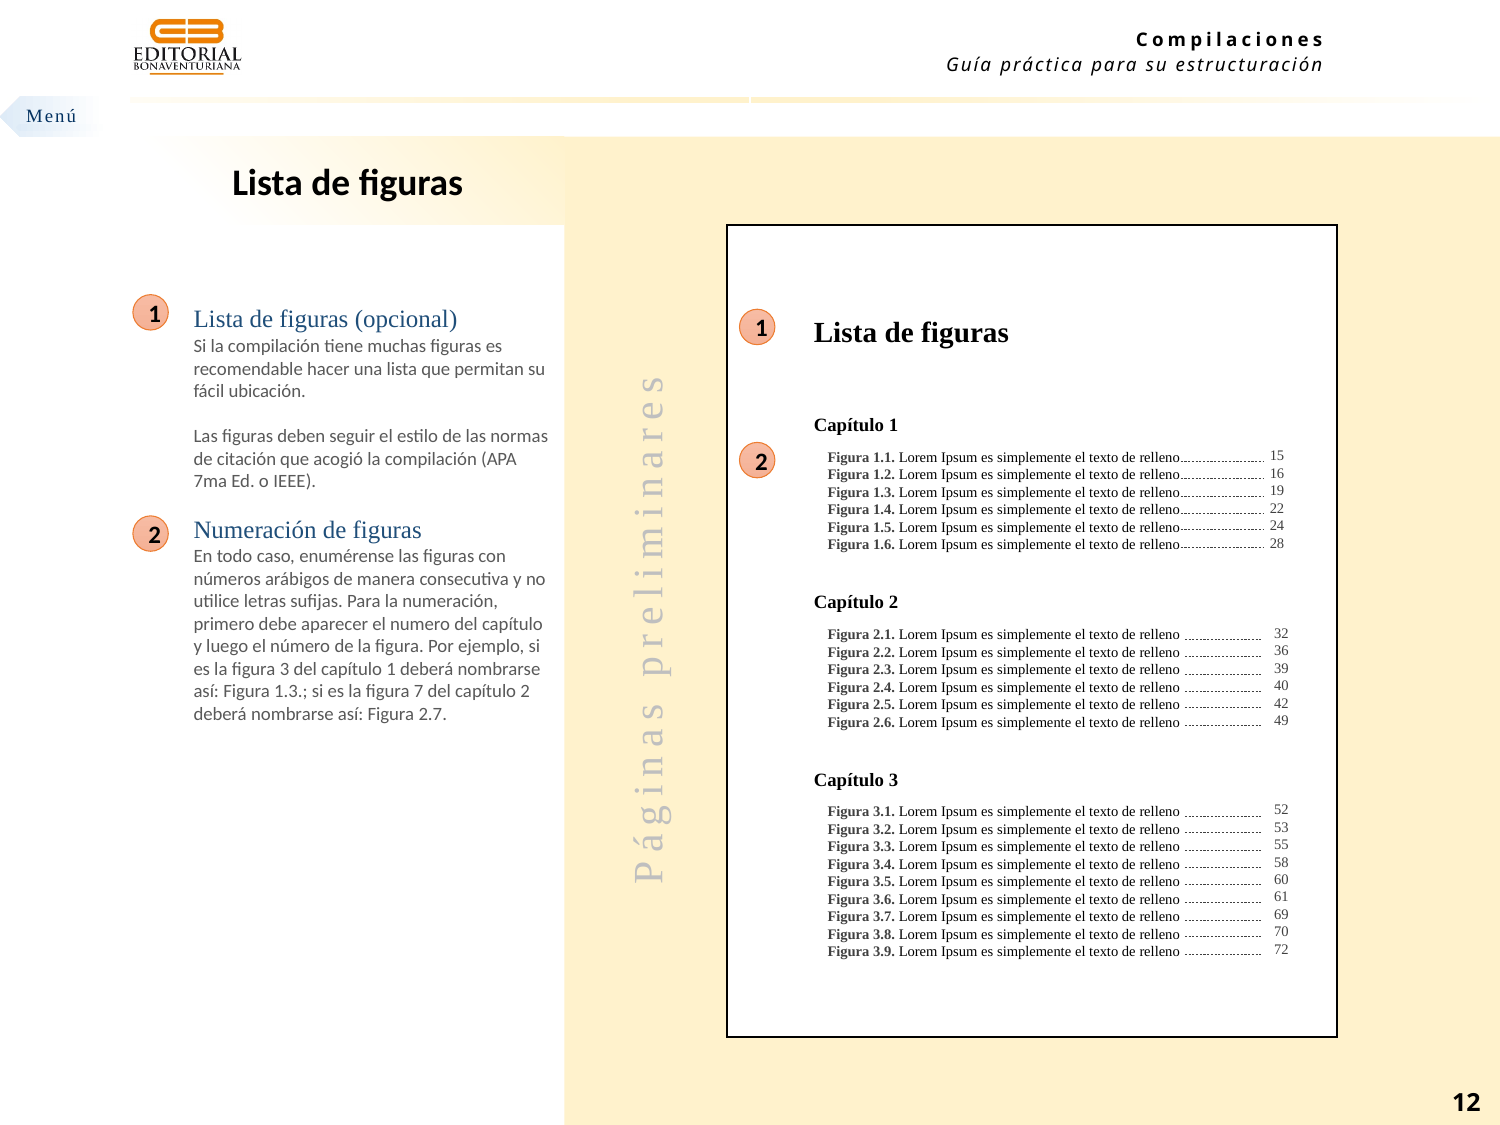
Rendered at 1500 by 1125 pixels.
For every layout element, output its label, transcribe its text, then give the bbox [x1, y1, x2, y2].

text_box [749, 95, 1497, 105]
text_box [0, 96, 131, 138]
picture [131, 18, 242, 75]
text_box Capítulo 1 Figura 1.1. Lorem Ipsum es simplemente el texto de relleno Figura 1.2. Lorem Ipsum es simplemente el texto de relleno Figura 1.3. Lorem Ipsum es simplemente el texto de relleno Figura 1.4. Lorem Ipsum es simplemente el texto de relleno Figura 1.5. Lorem Ipsum es simplemente el texto de relleno Figura 1.6. Lorem Ipsum es simplemente el texto de relleno Capítulo 2 Figura 2.1. Lorem Ipsum es simplemente el texto de relleno Figura 2.2. Lorem Ipsum es simplemente el texto de relleno Figura 2.3. Lorem Ipsum es simplemente el texto de relleno Figura 2.4. Lorem Ipsum es simplemente el texto de relleno Figura 2.5. Lorem Ipsum es simplemente el texto de relleno Figura 2.6. Lorem Ipsum es simplemente el texto de relleno Capítulo 3 Figura 3.1. Lorem Ipsum es simplemente el texto de relleno Figura 3.2. Lorem Ipsum es simplemente el texto de relleno Figura 3.3. Lorem Ipsum es simplemente el texto de relleno Figura 3.4. Lorem Ipsum es simplemente el texto de relleno Figura 3.5. Lorem Ipsum es simplemente el texto de relleno Figura 3.6. Lorem Ipsum es simplemente el texto de relleno Figura 3.7. Lorem Ipsum es simplemente el texto de relleno Figura 3.8. Lorem Ipsum es simplemente el texto de relleno Figura 3.9. Lorem Ipsum es simplemente el texto de relleno [798, 405, 1266, 985]
text_box 1 [738, 308, 776, 346]
text_box Compilaciones Guía práctica para su estructuración [873, 17, 1337, 83]
text_box 32 36 39 40 42 49 [1245, 616, 1308, 737]
text_box 2 [738, 441, 776, 479]
text_box 12 [1432, 1079, 1500, 1125]
text_box Si la compilación tiene muchas figuras es recomendable hacer una lista que permitan su fácil ubicación. Las figuras deben seguir el estilo de las normas de citación que acogió la compilación (APA 7ma Ed. o IEEE). Numeración de figuras En todo caso, enumérense las figuras con números arábigos de manera consecutiva y no utilice letras sufijas. Para la numeración, primero debe aparecer el numero del capítulo y luego el número de la figura. Por ejemplo, si es la figura 3 del capítulo 1 deberá nombrarse así: Figura 1.3.; si es la figura 7 del capítulo 2 deberá nombrarse así: Figura 2.7. [178, 326, 565, 732]
text_box 52 53 55 58 60 61 69 70 72 [1245, 792, 1308, 965]
text_box 1 [132, 294, 169, 331]
text_box [564, 136, 1500, 1125]
text_box Páginas preliminares [613, 350, 679, 912]
text_box Lista de figuras [798, 286, 1266, 376]
text_box Lista de figuras [130, 136, 565, 226]
text_box 2 [132, 515, 169, 552]
text_box [726, 224, 1338, 1038]
text_box 15 16 19 22 24 28 [1241, 438, 1304, 559]
text_box [0, 95, 749, 105]
text_box Lista de figuras (opcional) [178, 294, 565, 326]
